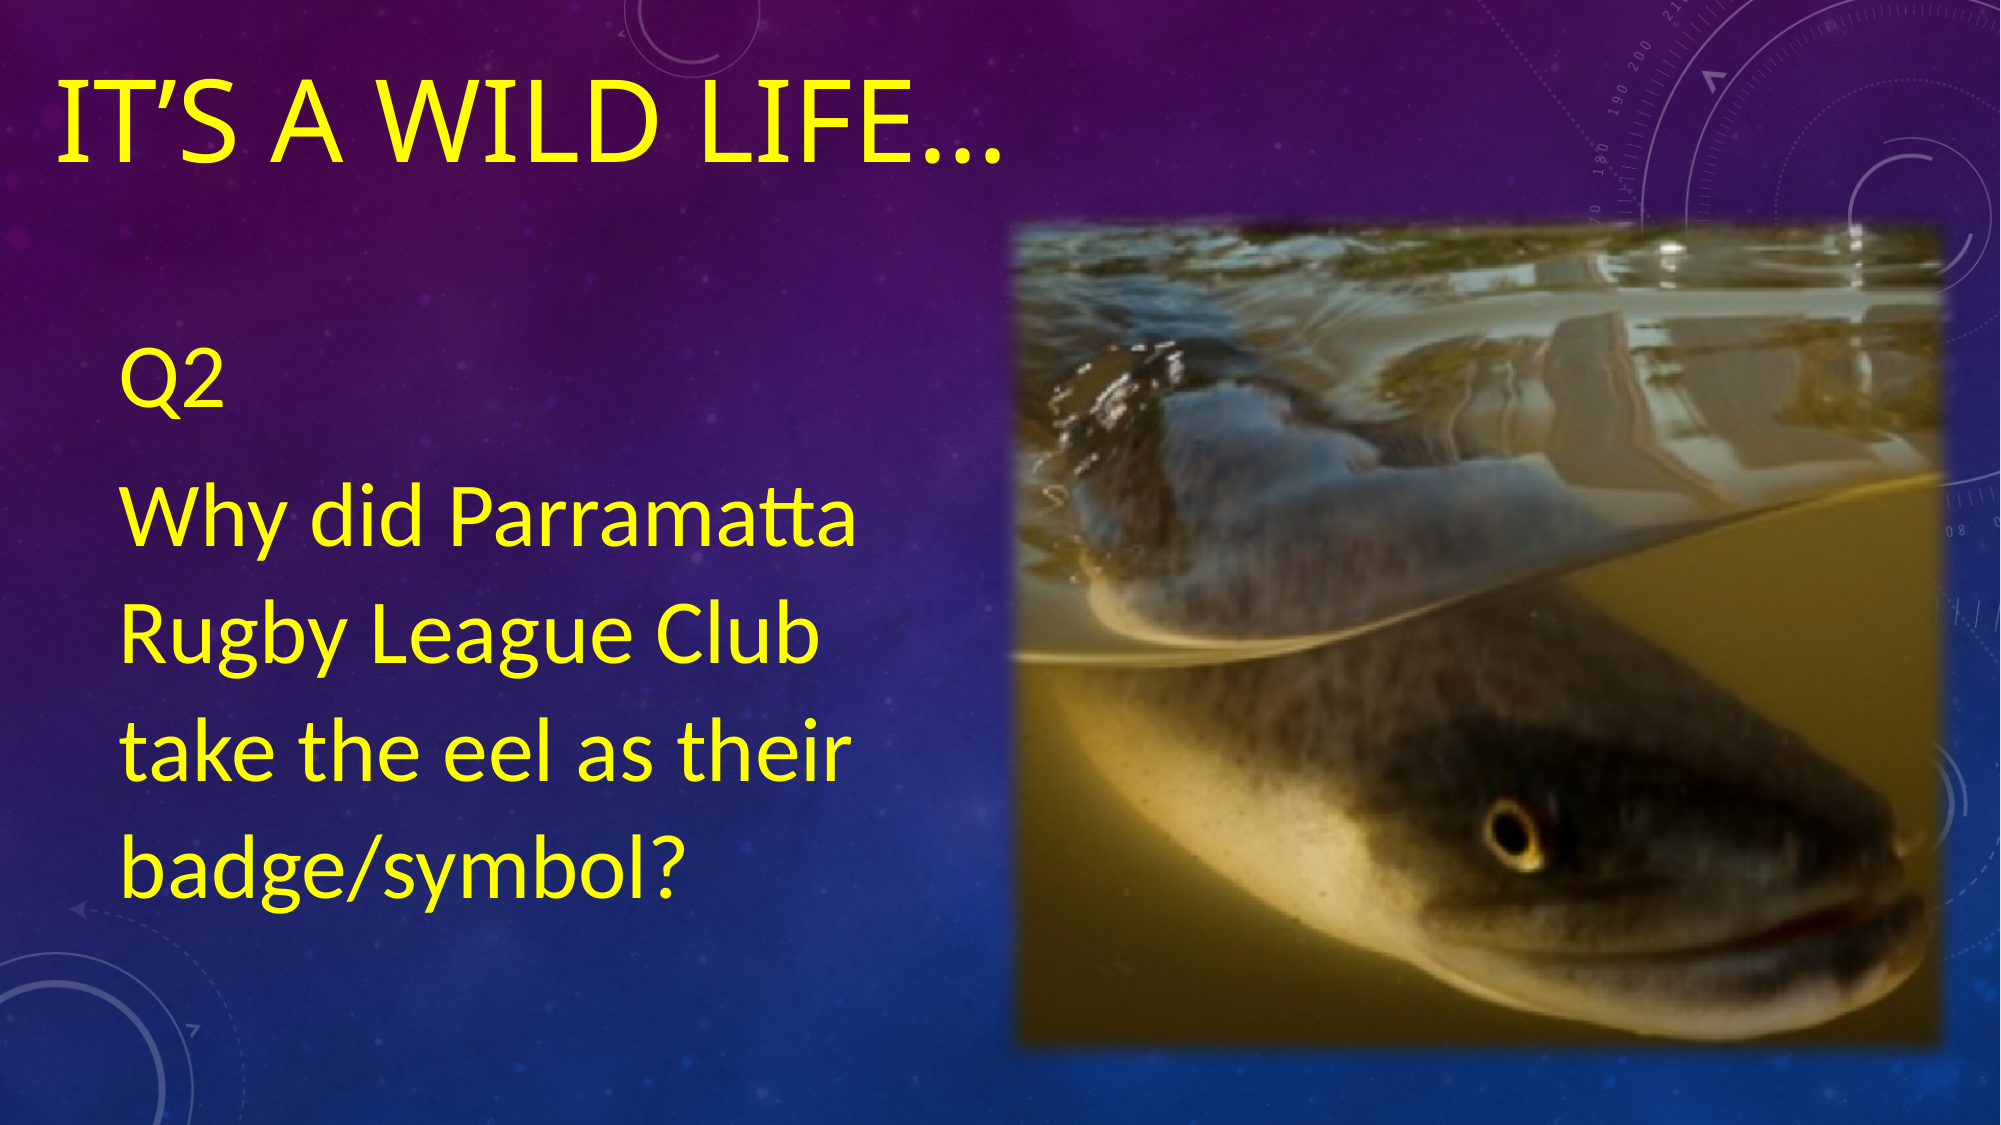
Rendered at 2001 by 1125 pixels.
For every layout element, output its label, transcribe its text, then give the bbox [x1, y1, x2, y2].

list Q2 Why did Parramatta Rugby League Club take the eel as their badge/symbol? [103, 119, 1000, 1114]
title It’s a wild life… [39, 38, 1094, 277]
picture [0, 0, 2001, 1125]
